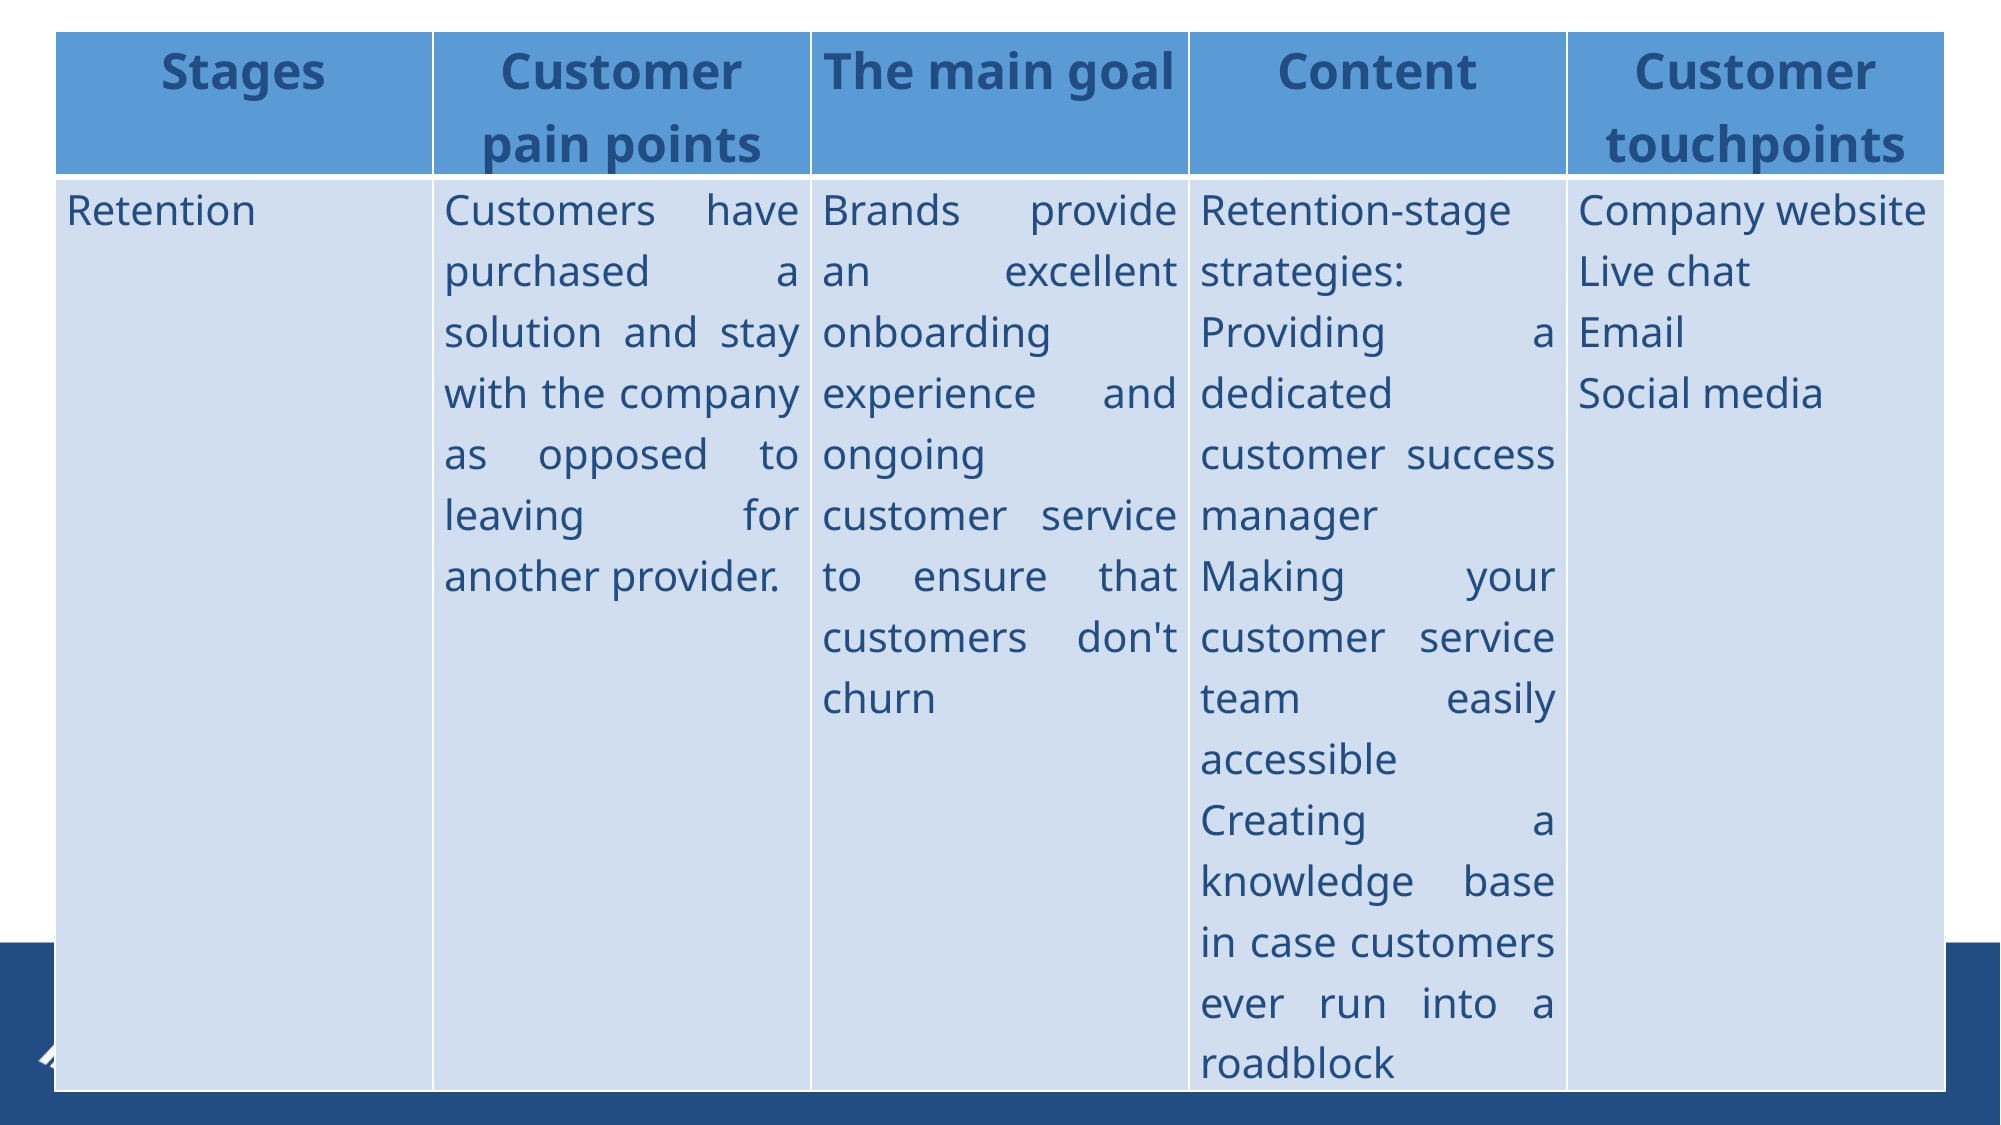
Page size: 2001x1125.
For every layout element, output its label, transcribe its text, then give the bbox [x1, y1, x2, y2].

table_cell Retention-stage strategies: Providing a dedicated customer success manager Making your customer service team easily accessible Creating a knowledge base in case customers ever run into a roadblock [1190, 180, 1566, 1090]
table_cell Brands provide an excellent onboarding experience and ongoing customer service to ensure that customers don't churn [812, 180, 1188, 1090]
table_cell Company website Live chat Email Social media [1568, 180, 1944, 1090]
table_header Customer pain points [434, 32, 810, 174]
table_header Stages [56, 32, 432, 174]
picture [0, 0, 2000, 1125]
table_header Customer touchpoints [1568, 32, 1944, 174]
table_cell Customers have purchased a solution and stay with the company as opposed to leaving for another provider. [434, 180, 810, 1090]
table_header The main goal [812, 32, 1188, 174]
table_header Content [1190, 32, 1566, 174]
table_cell Retention [56, 180, 432, 1090]
